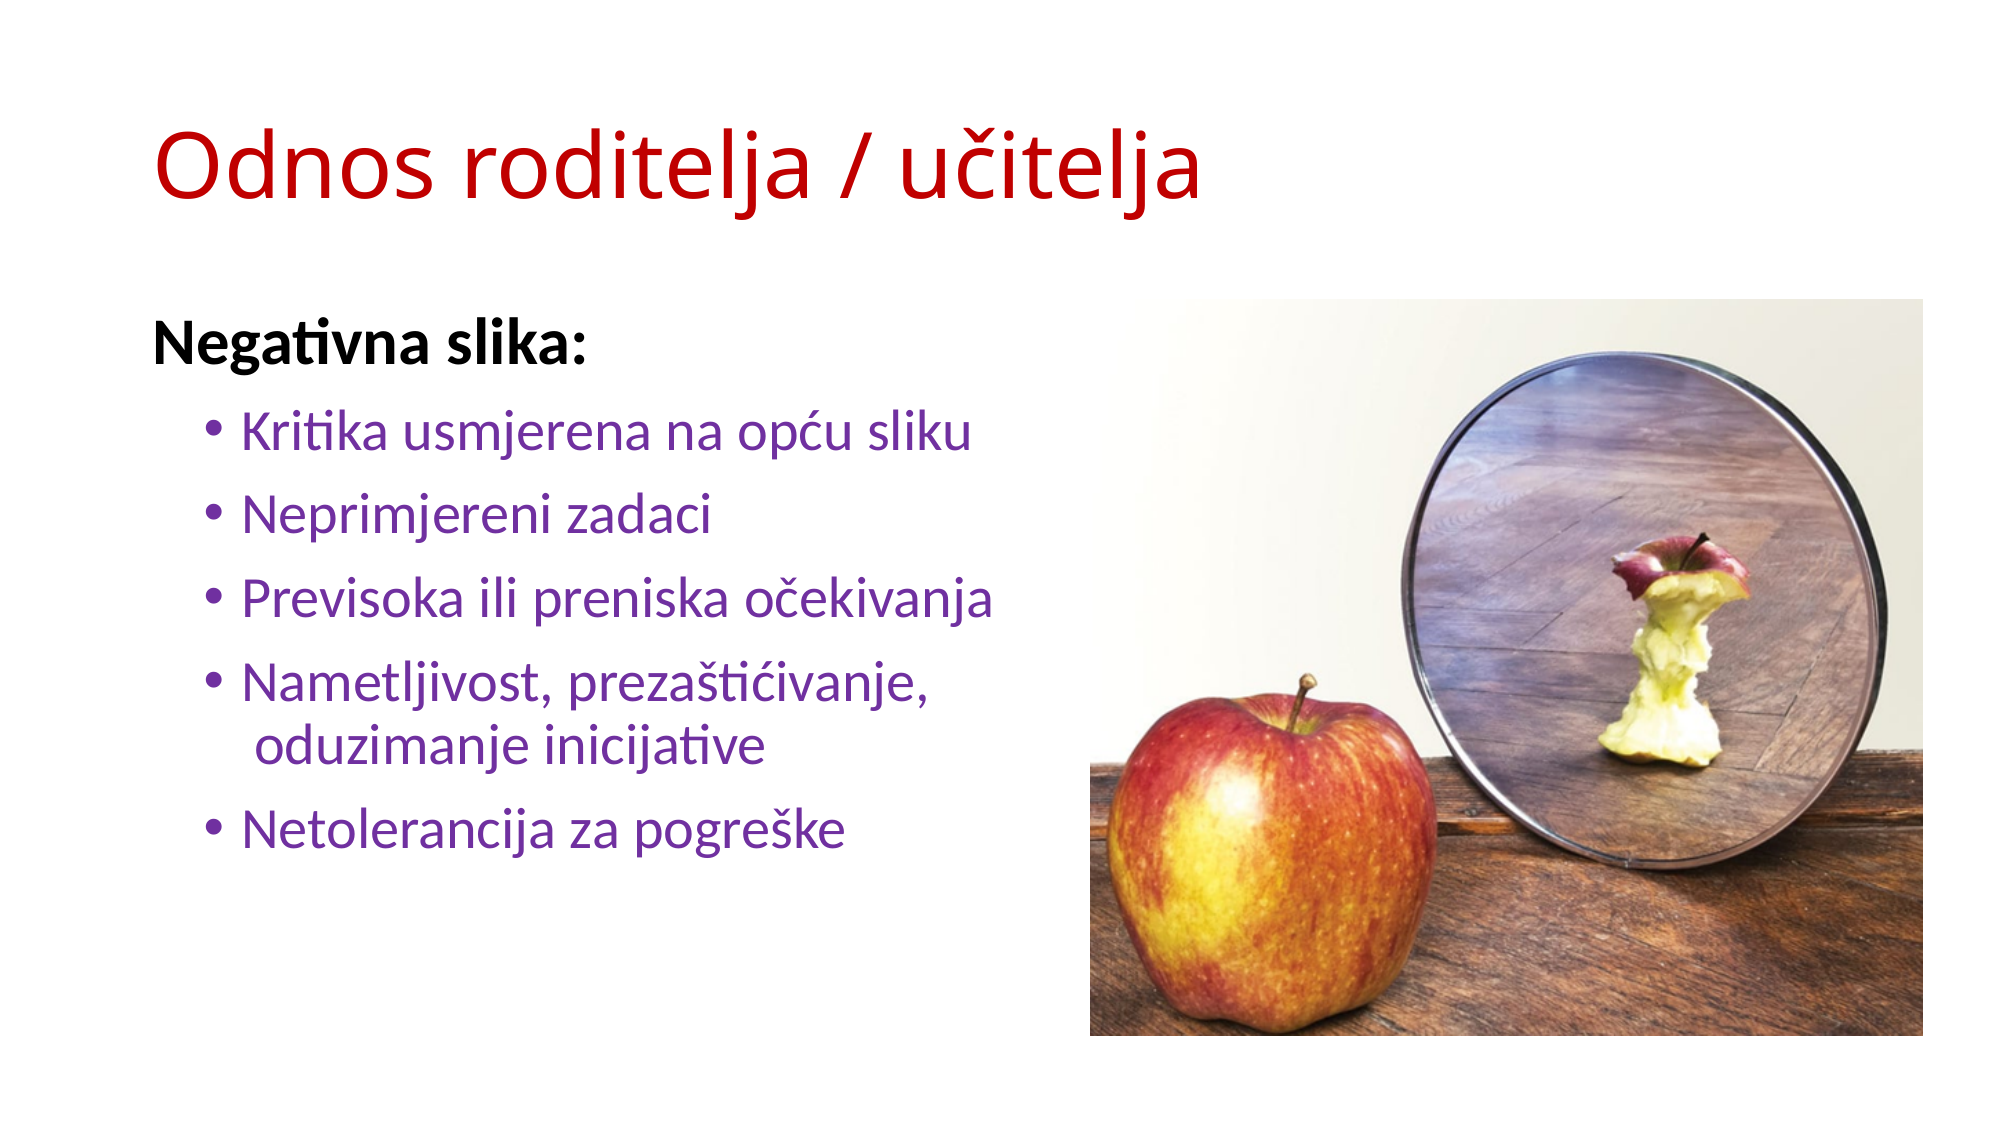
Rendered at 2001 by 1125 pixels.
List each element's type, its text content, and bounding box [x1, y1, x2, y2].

picture [1090, 299, 1923, 1036]
title Odnos roditelja / učitelja [137, 59, 1863, 278]
list Negativna slika: Kritika usmjerena na opću sliku Neprimjereni zadaci Previsoka ili preniska očekivanja Nametljivost, prezaštićivanje, oduzimanje inicijative Netolerancija za pogreške [137, 299, 1090, 1014]
